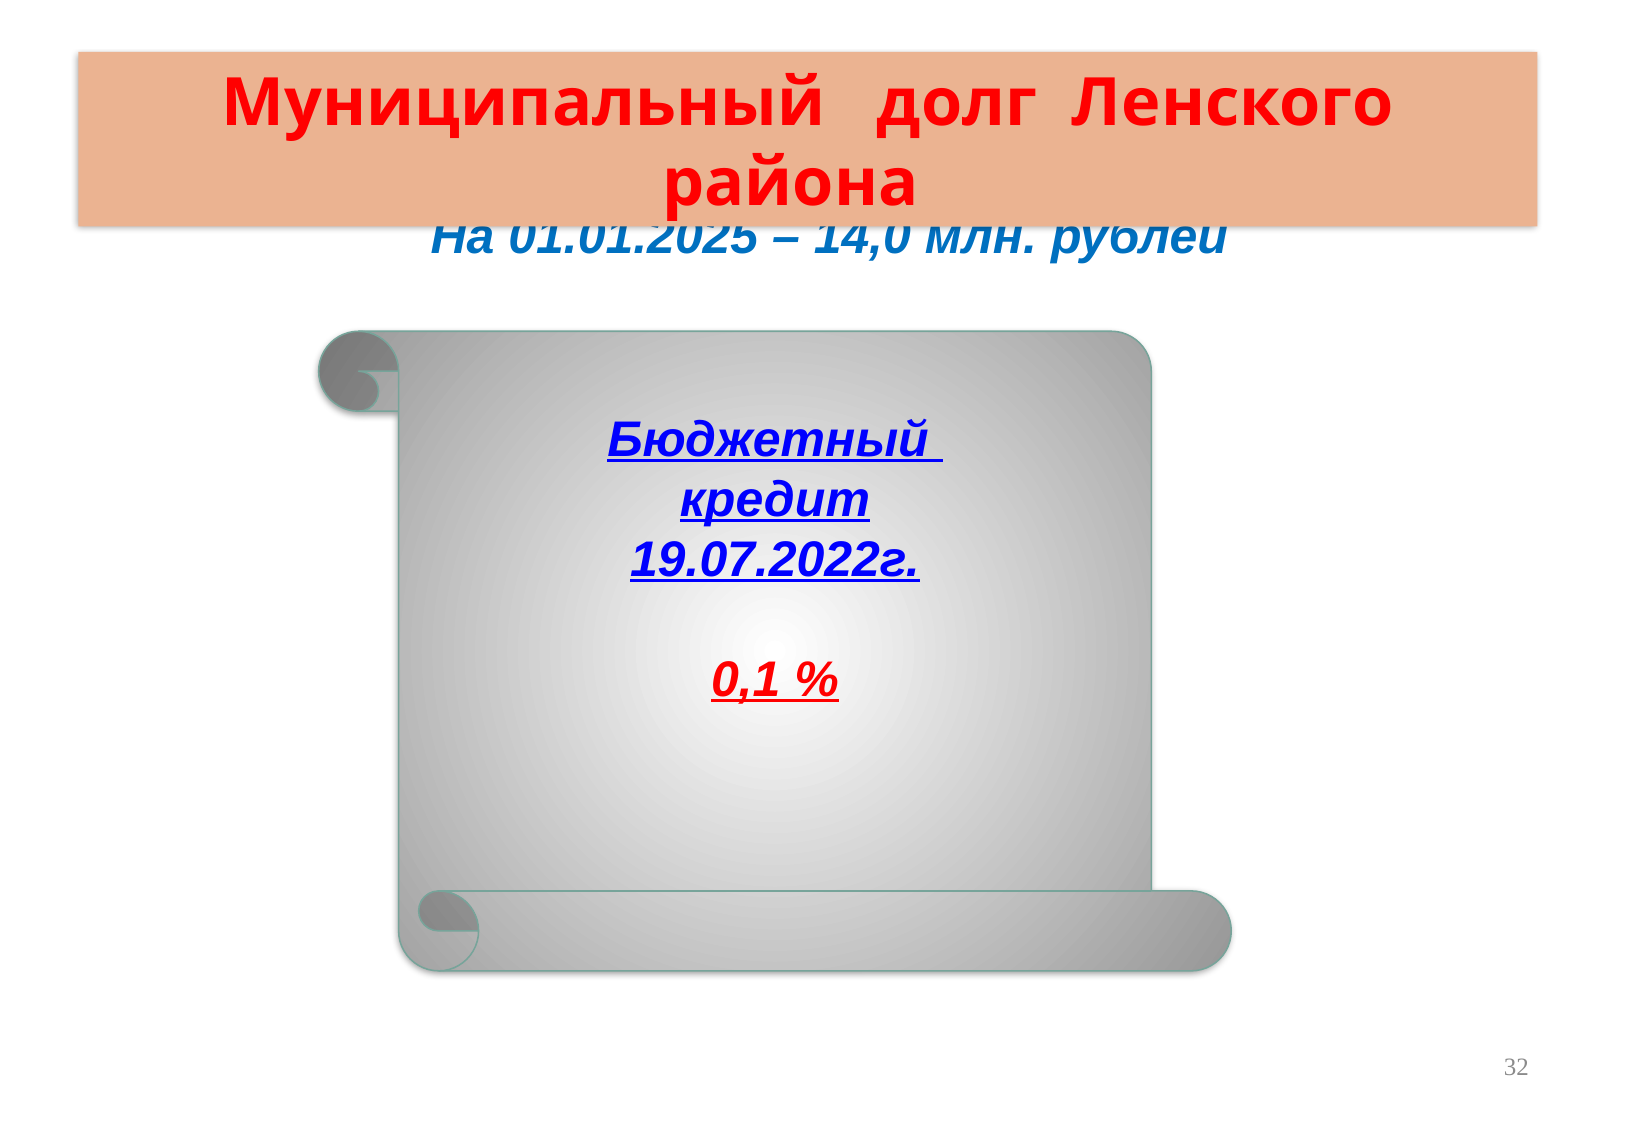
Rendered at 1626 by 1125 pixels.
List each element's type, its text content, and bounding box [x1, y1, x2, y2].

text_box Бюджетный кредит 19.07.2022г. 0,1 % [317, 330, 1233, 972]
text_box [1164, 1024, 1544, 1100]
text_box Муниципальный долг Ленского района [78, 51, 1538, 227]
text_box На 01.01.2025 – 14,0 млн. рублей [415, 234, 1364, 272]
